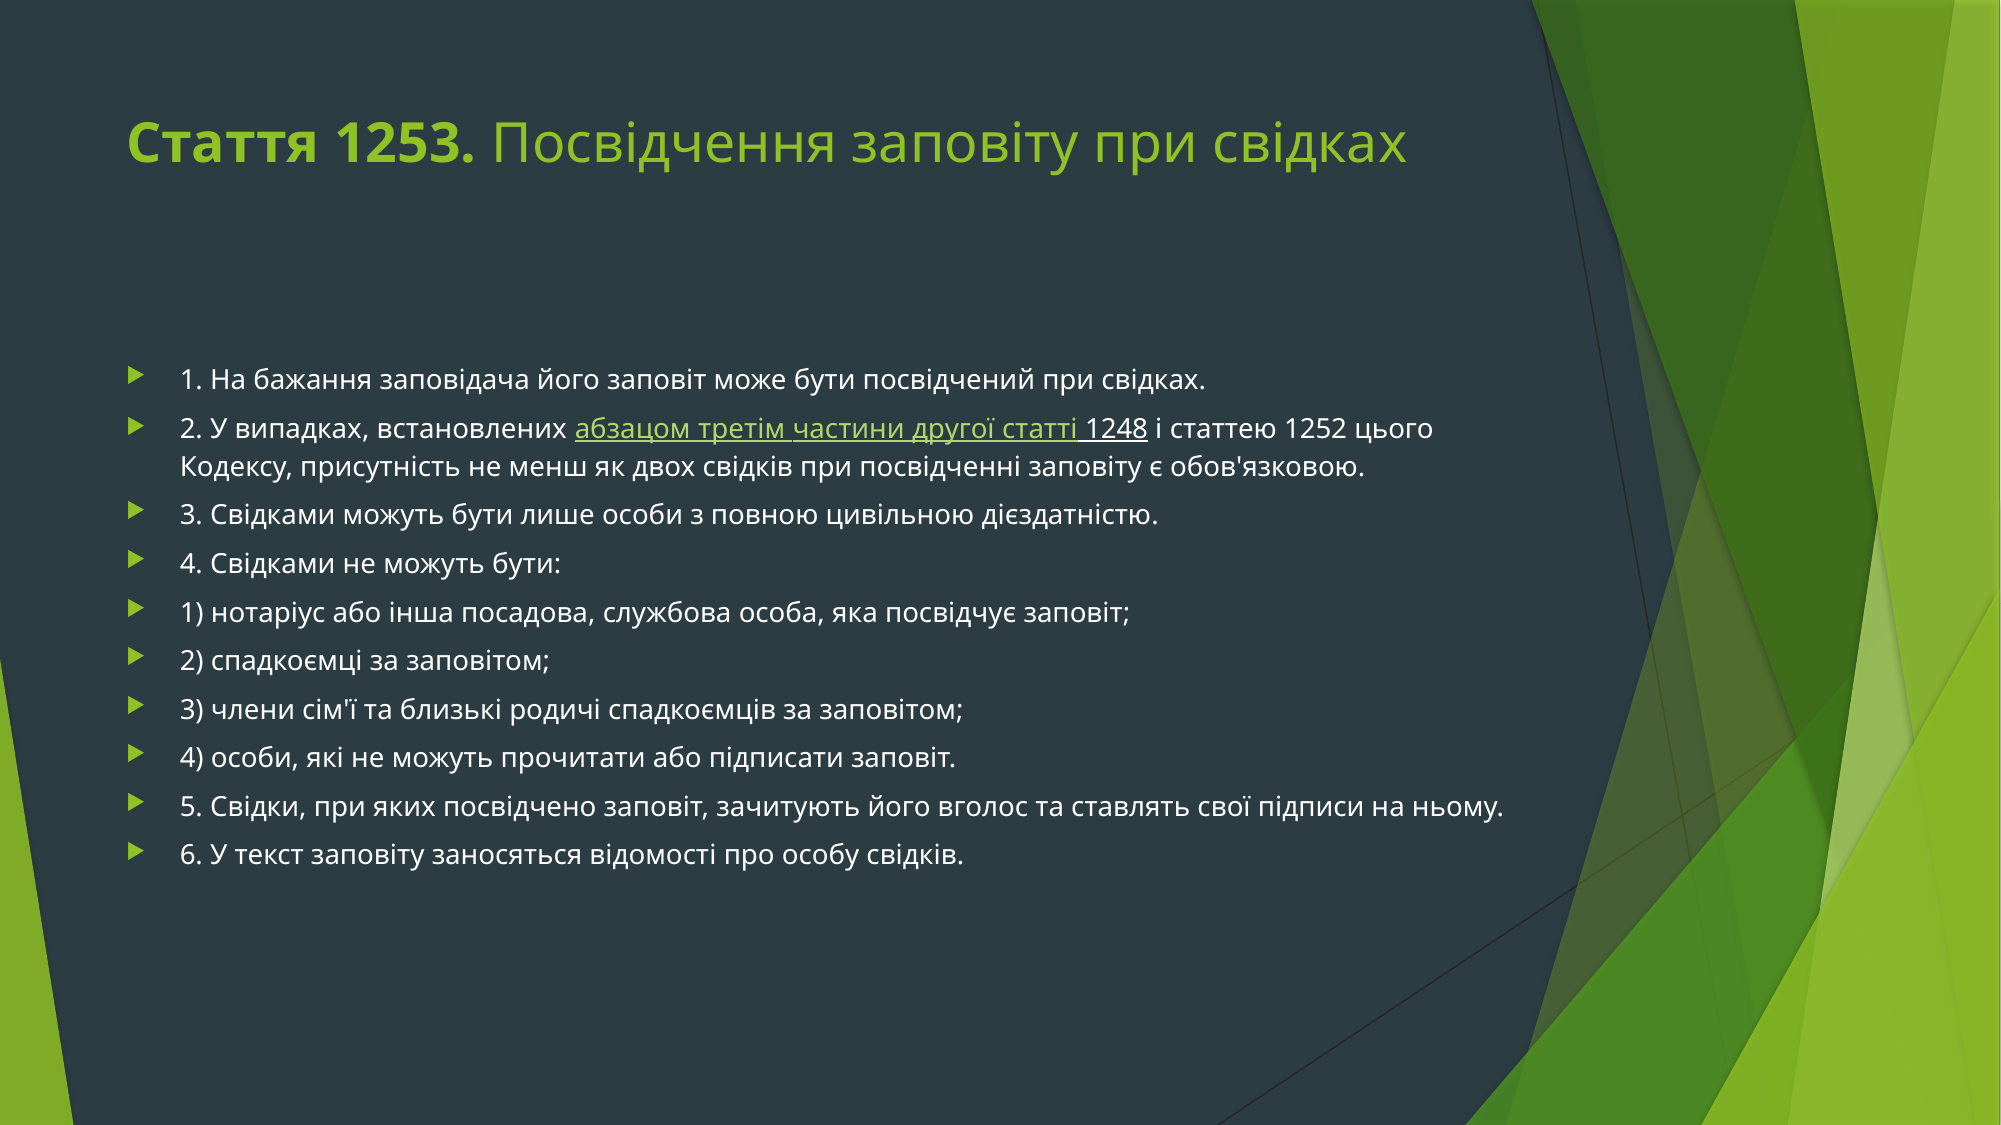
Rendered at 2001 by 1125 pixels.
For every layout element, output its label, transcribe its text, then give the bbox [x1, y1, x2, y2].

title Стаття 1253. Посвідчення заповіту при свідках [111, 99, 1522, 317]
list 1. На бажання заповідача його заповіт може бути посвідчений при свідках. 2. У випадках, встановлених абзацом третім частини другої статті 1248 і статтею 1252 цього Кодексу, присутність не менш як двох свідків при посвідченні заповіту є обов'язковою. 3. Свідками можуть бути лише особи з повною цивільною дієздатністю. 4. Свідками не можуть бути: 1) нотаріус або інша посадова, службова особа, яка посвідчує заповіт; 2) спадкоємці за заповітом; 3) члени сім'ї та близькі родичі спадкоємців за заповітом; 4) особи, які не можуть прочитати або підписати заповіт. 5. Свідки, при яких посвідчено заповіт, зачитують його вголос та ставлять свої підписи на ньому. 6. У текст заповіту заносяться відомості про особу свідків. [111, 354, 1522, 992]
